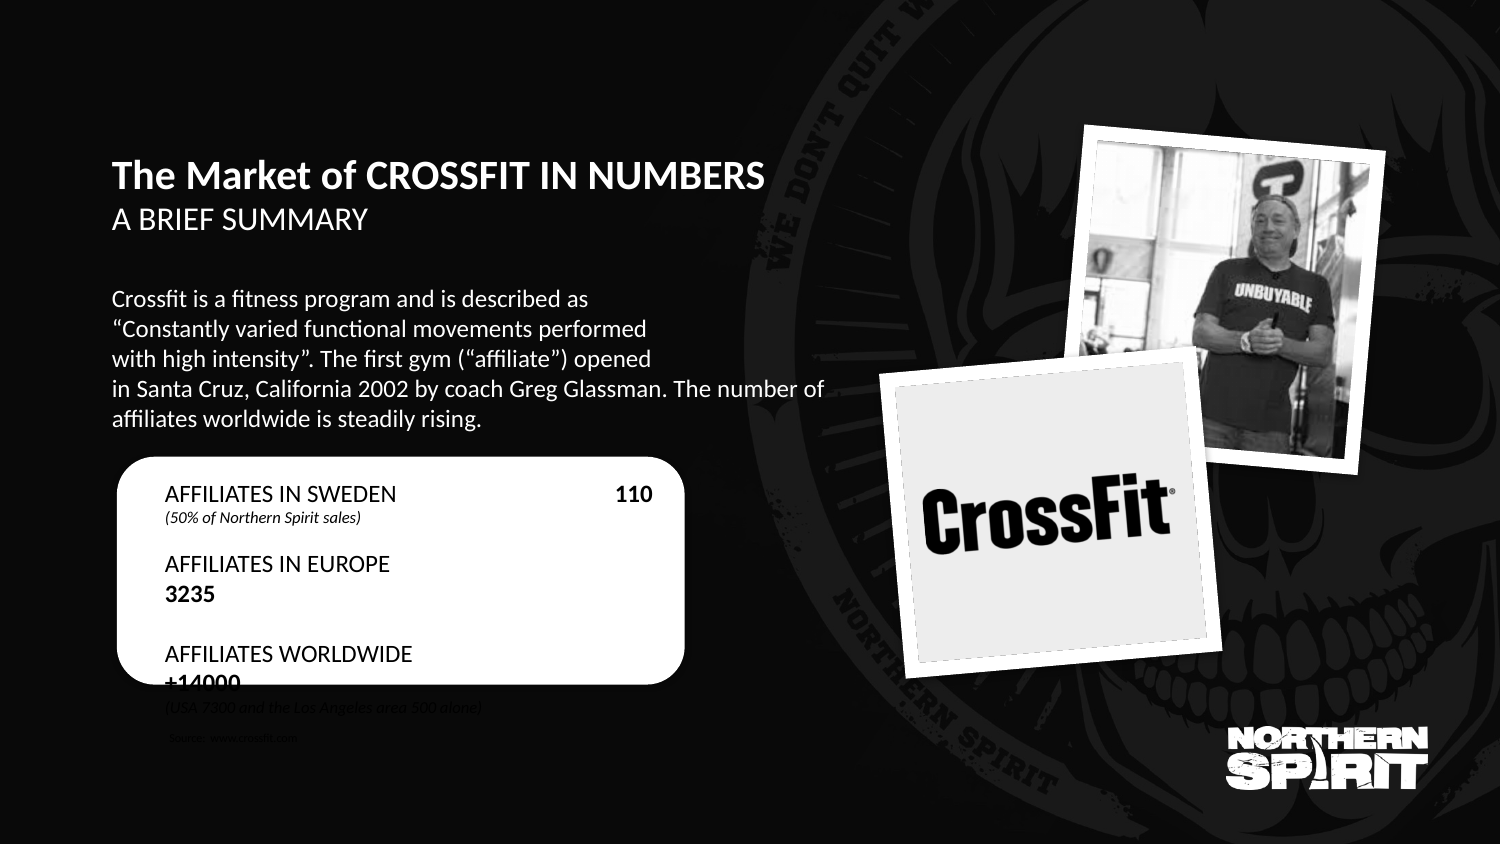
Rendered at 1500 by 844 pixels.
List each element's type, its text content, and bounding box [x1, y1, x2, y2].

text_box The Market of CROSSFIT IN NUMBERS A BRIEF SUMMARY Crossfit is a fitness program and is described as “Constantly varied functional movements performed with high intensity”. The first gym (“affiliate”) opened in Santa Cruz, California 2002 by coach Greg Glassman. The number of affiliates worldwide is steadily rising. [97, 140, 1077, 440]
text_box [116, 455, 686, 685]
text_box AFFILIATES IN SWEDEN 110 (50% of Northern Spirit sales) AFFILIATES IN EUROPE 3235 AFFILIATES WORLDWIDE +14000 (USA 7300 and the Los Angeles area 500 alone) Source: www.crossfit.com [149, 469, 670, 798]
picture [0, 0, 1500, 844]
